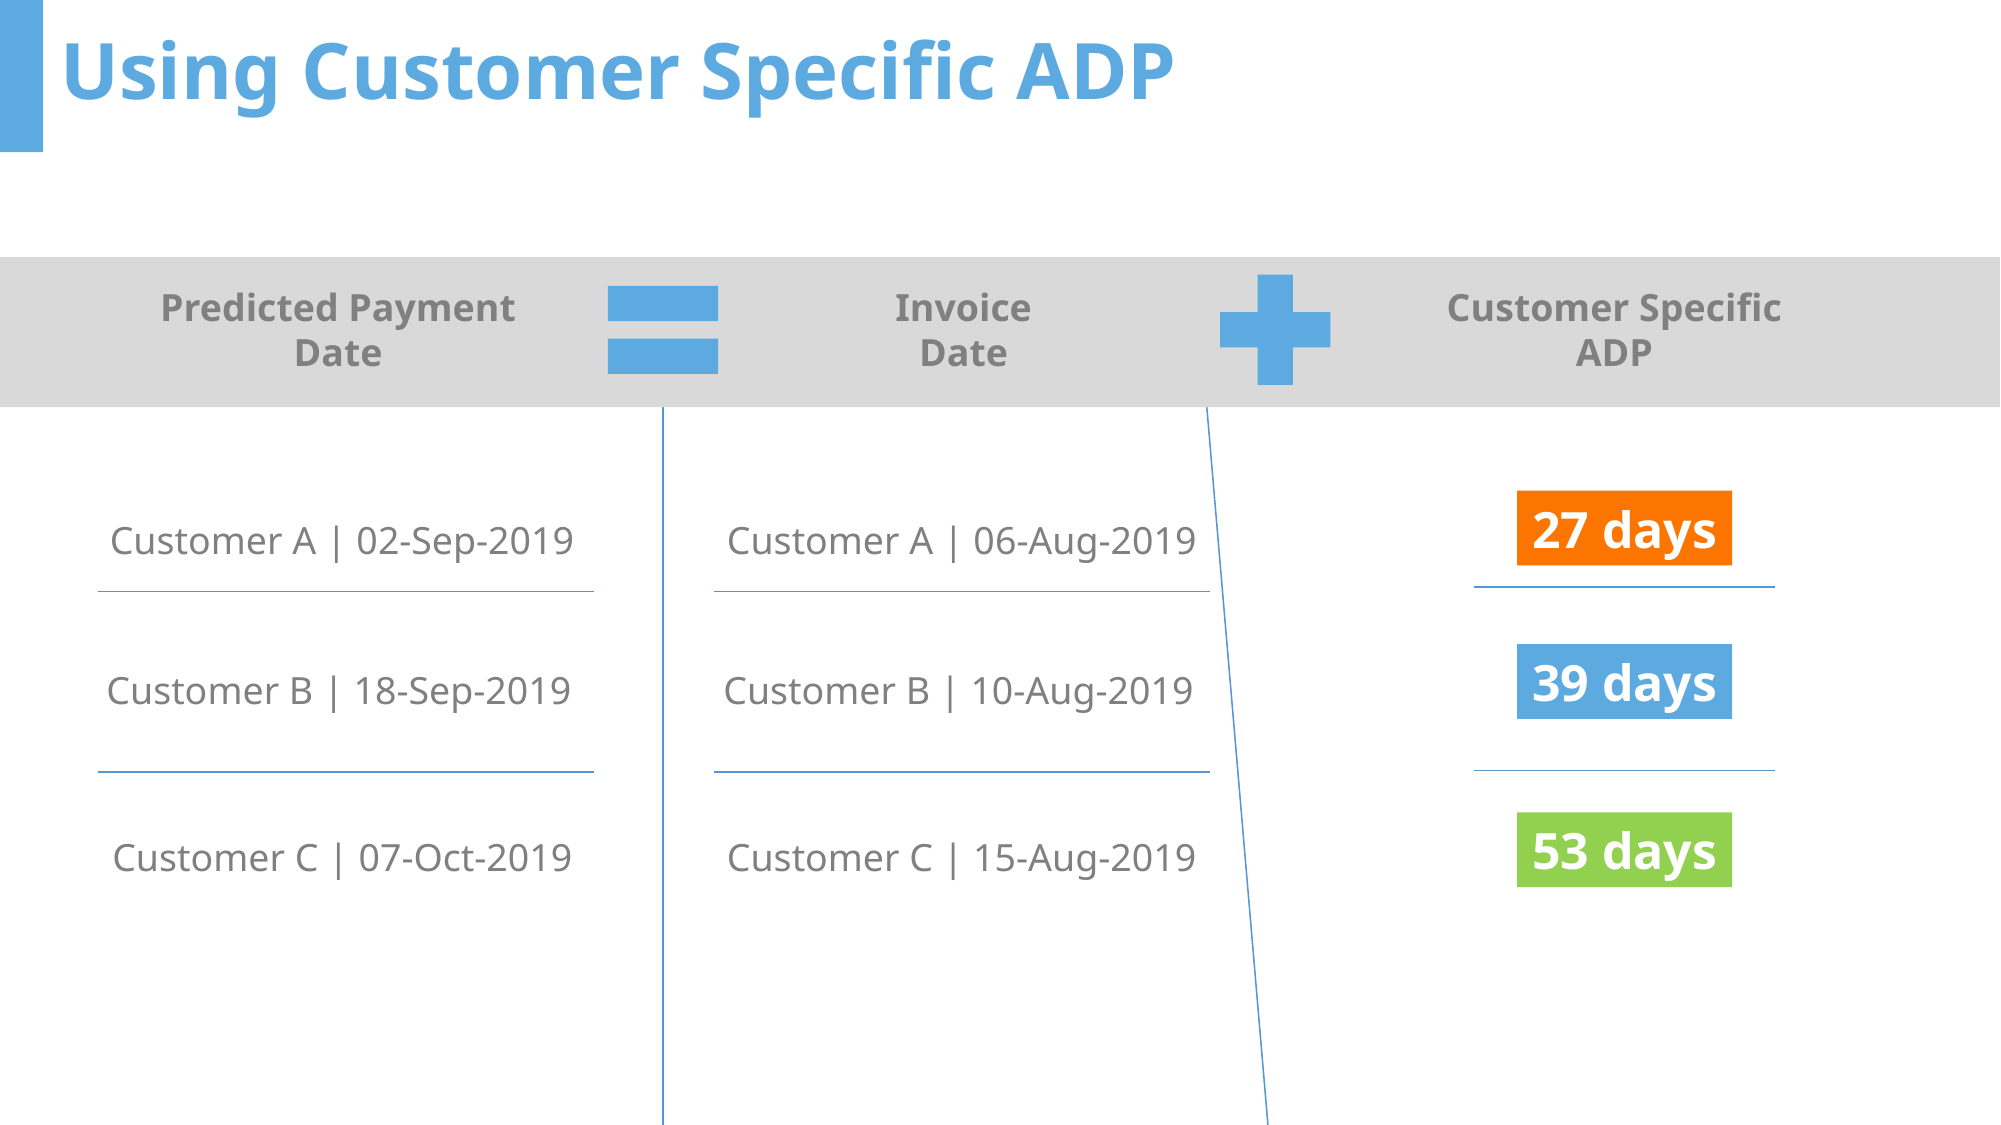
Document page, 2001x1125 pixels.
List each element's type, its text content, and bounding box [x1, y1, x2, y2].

text_box [606, 284, 720, 323]
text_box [1269, 384, 1276, 1125]
text_box [1218, 273, 1332, 387]
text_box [83, 509, 602, 888]
text_box [606, 337, 720, 376]
text_box [0, 255, 2000, 409]
title Using Customer Specific ADP [45, 0, 1771, 150]
text_box Predicted Payment Date [145, 276, 531, 382]
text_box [699, 509, 1225, 888]
text_box 27 days [1517, 490, 1733, 566]
text_box Customer Specific ADP [1431, 276, 1797, 382]
text_box 39 days [1517, 644, 1733, 719]
text_box Invoice Date [880, 276, 1047, 382]
text_box 53 days [1517, 812, 1733, 888]
